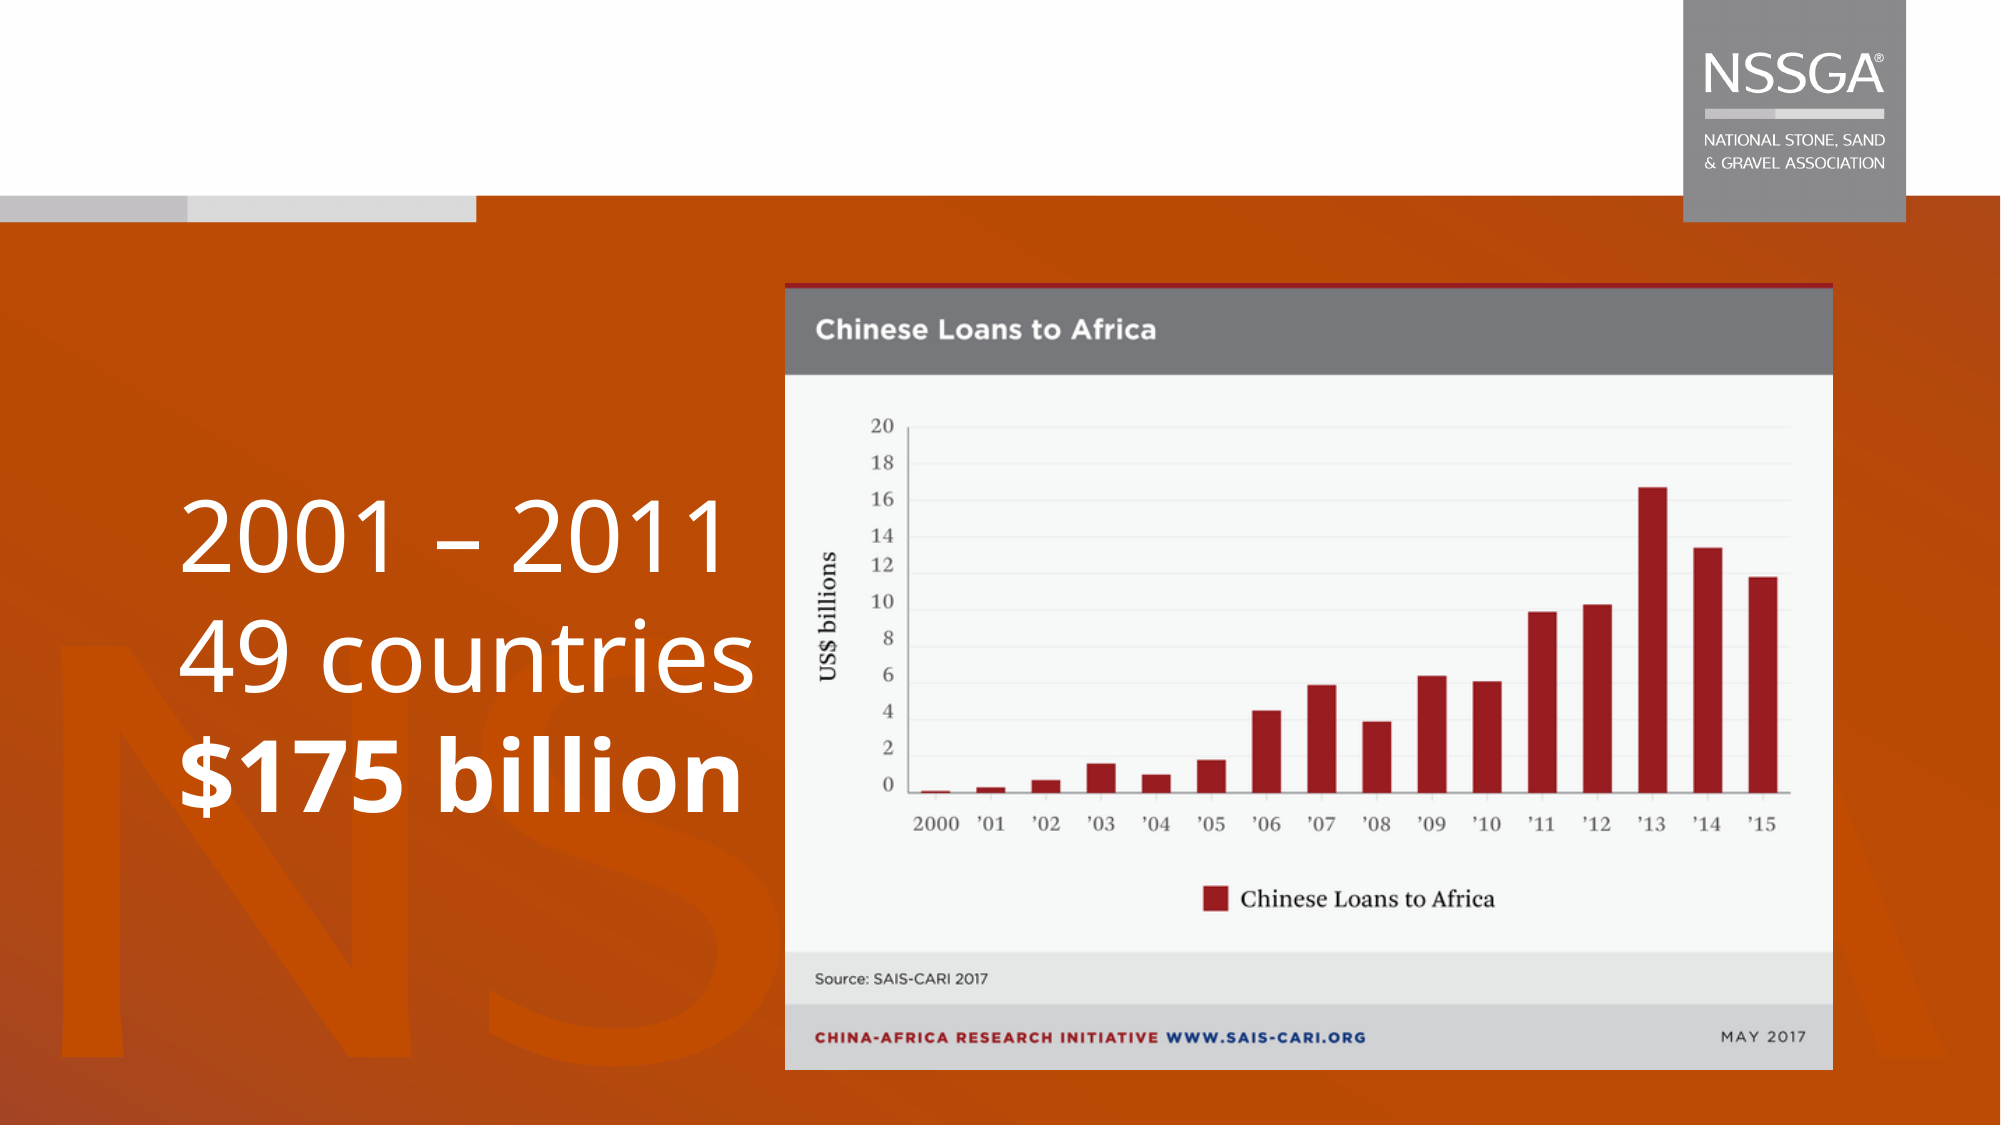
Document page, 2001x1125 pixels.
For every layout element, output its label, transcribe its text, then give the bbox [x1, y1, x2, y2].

text_box 2001 – 2011 49 countries $175 billion [163, 464, 785, 885]
picture [0, 0, 2001, 1125]
